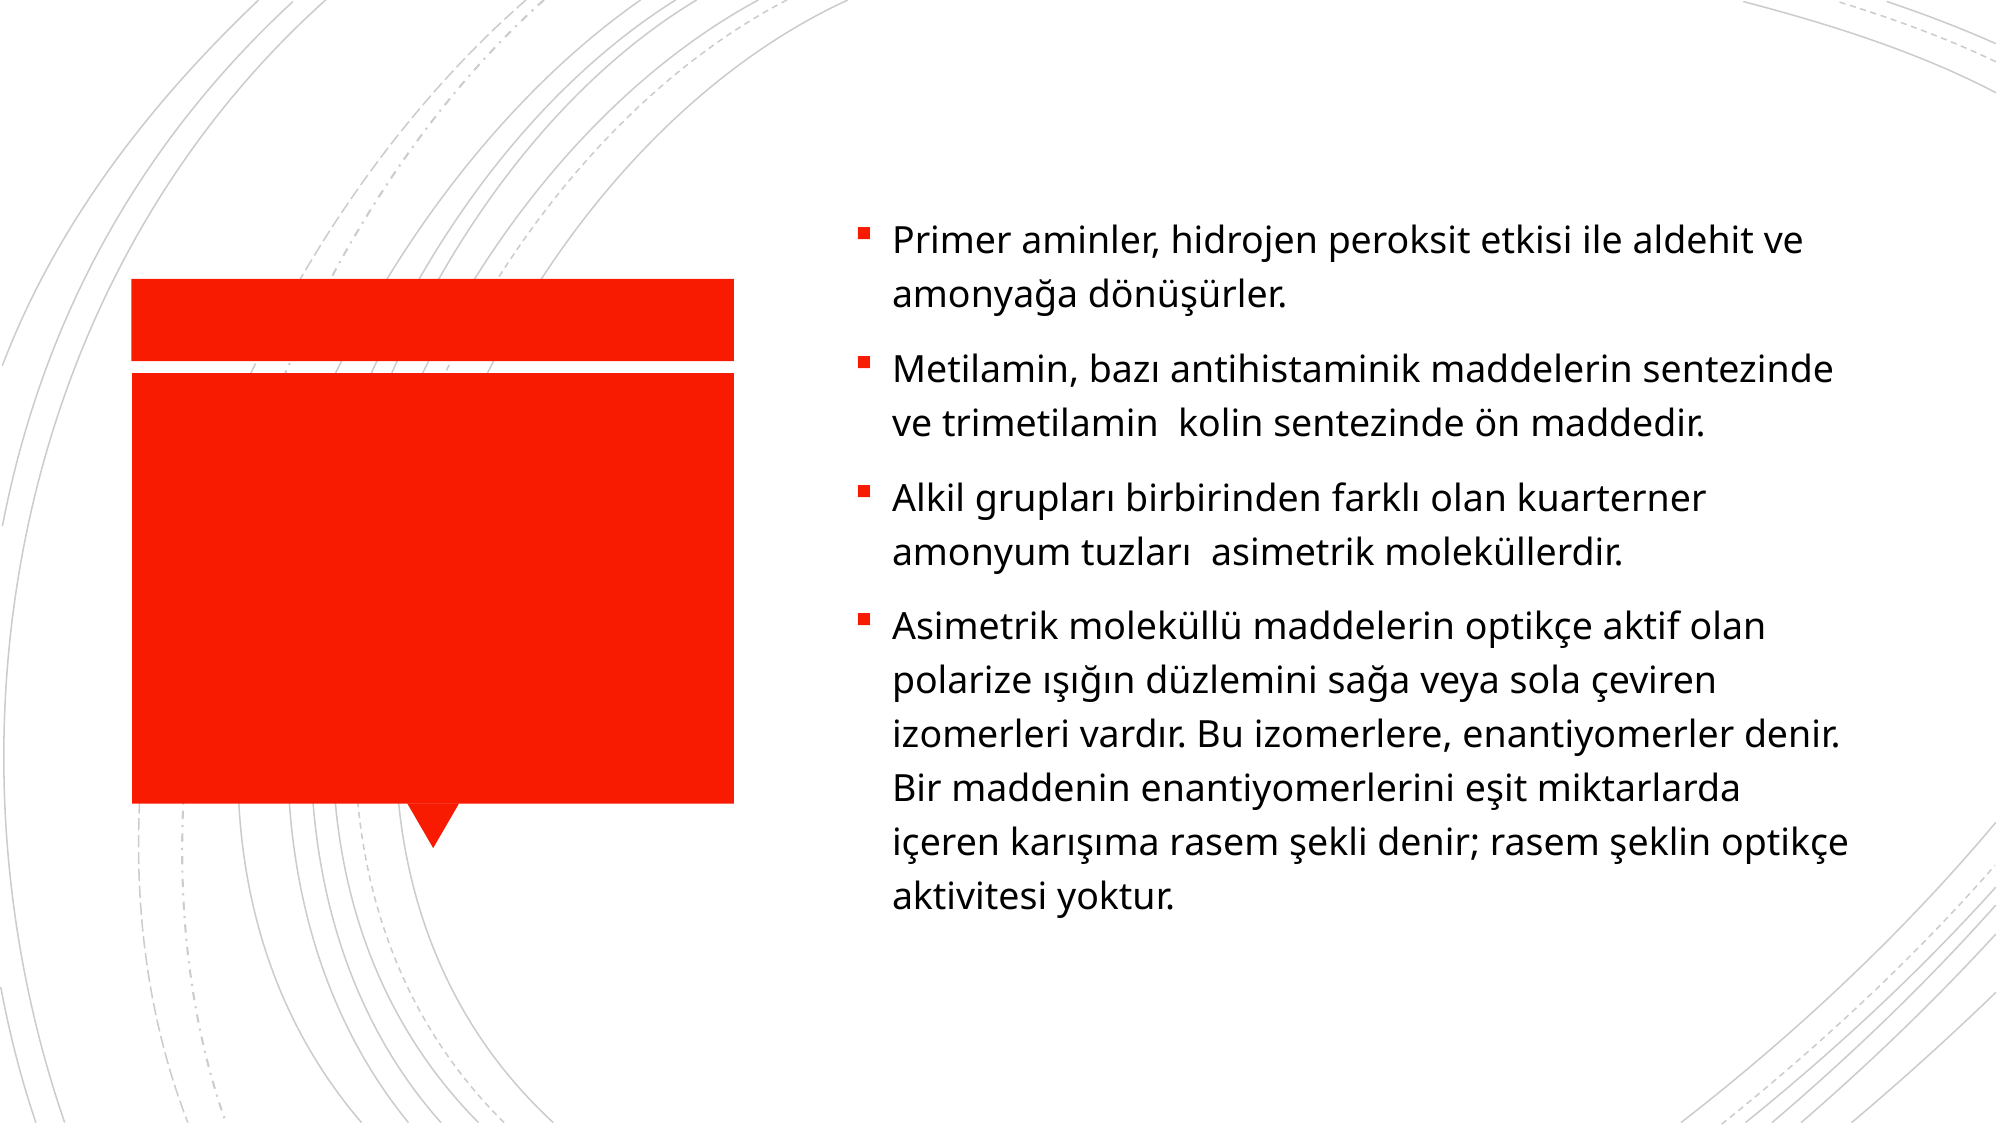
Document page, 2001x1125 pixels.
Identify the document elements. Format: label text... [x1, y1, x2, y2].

list Primer aminler, hidrojen peroksit etkisi ile aldehit ve amonyağa dönüşürler. Metilamin, bazı antihistaminik maddelerin sentezinde ve trimetilamin kolin sentezinde ön maddedir. Alkil grupları birbirinden farklı olan kuarterner amonyum tuzları asimetrik moleküllerdir. Asimetrik moleküllü maddelerin optikçe aktif olan polarize ışığın düzlemini sağa veya sola çeviren izomerleri vardır. Bu izomerlere, enantiyomerler denir. Bir maddenin enantiyomerlerini eşit miktarlarda içeren karışıma rasem şekli denir; rasem şeklin optikçe aktivitesi yoktur. [839, 131, 1871, 993]
